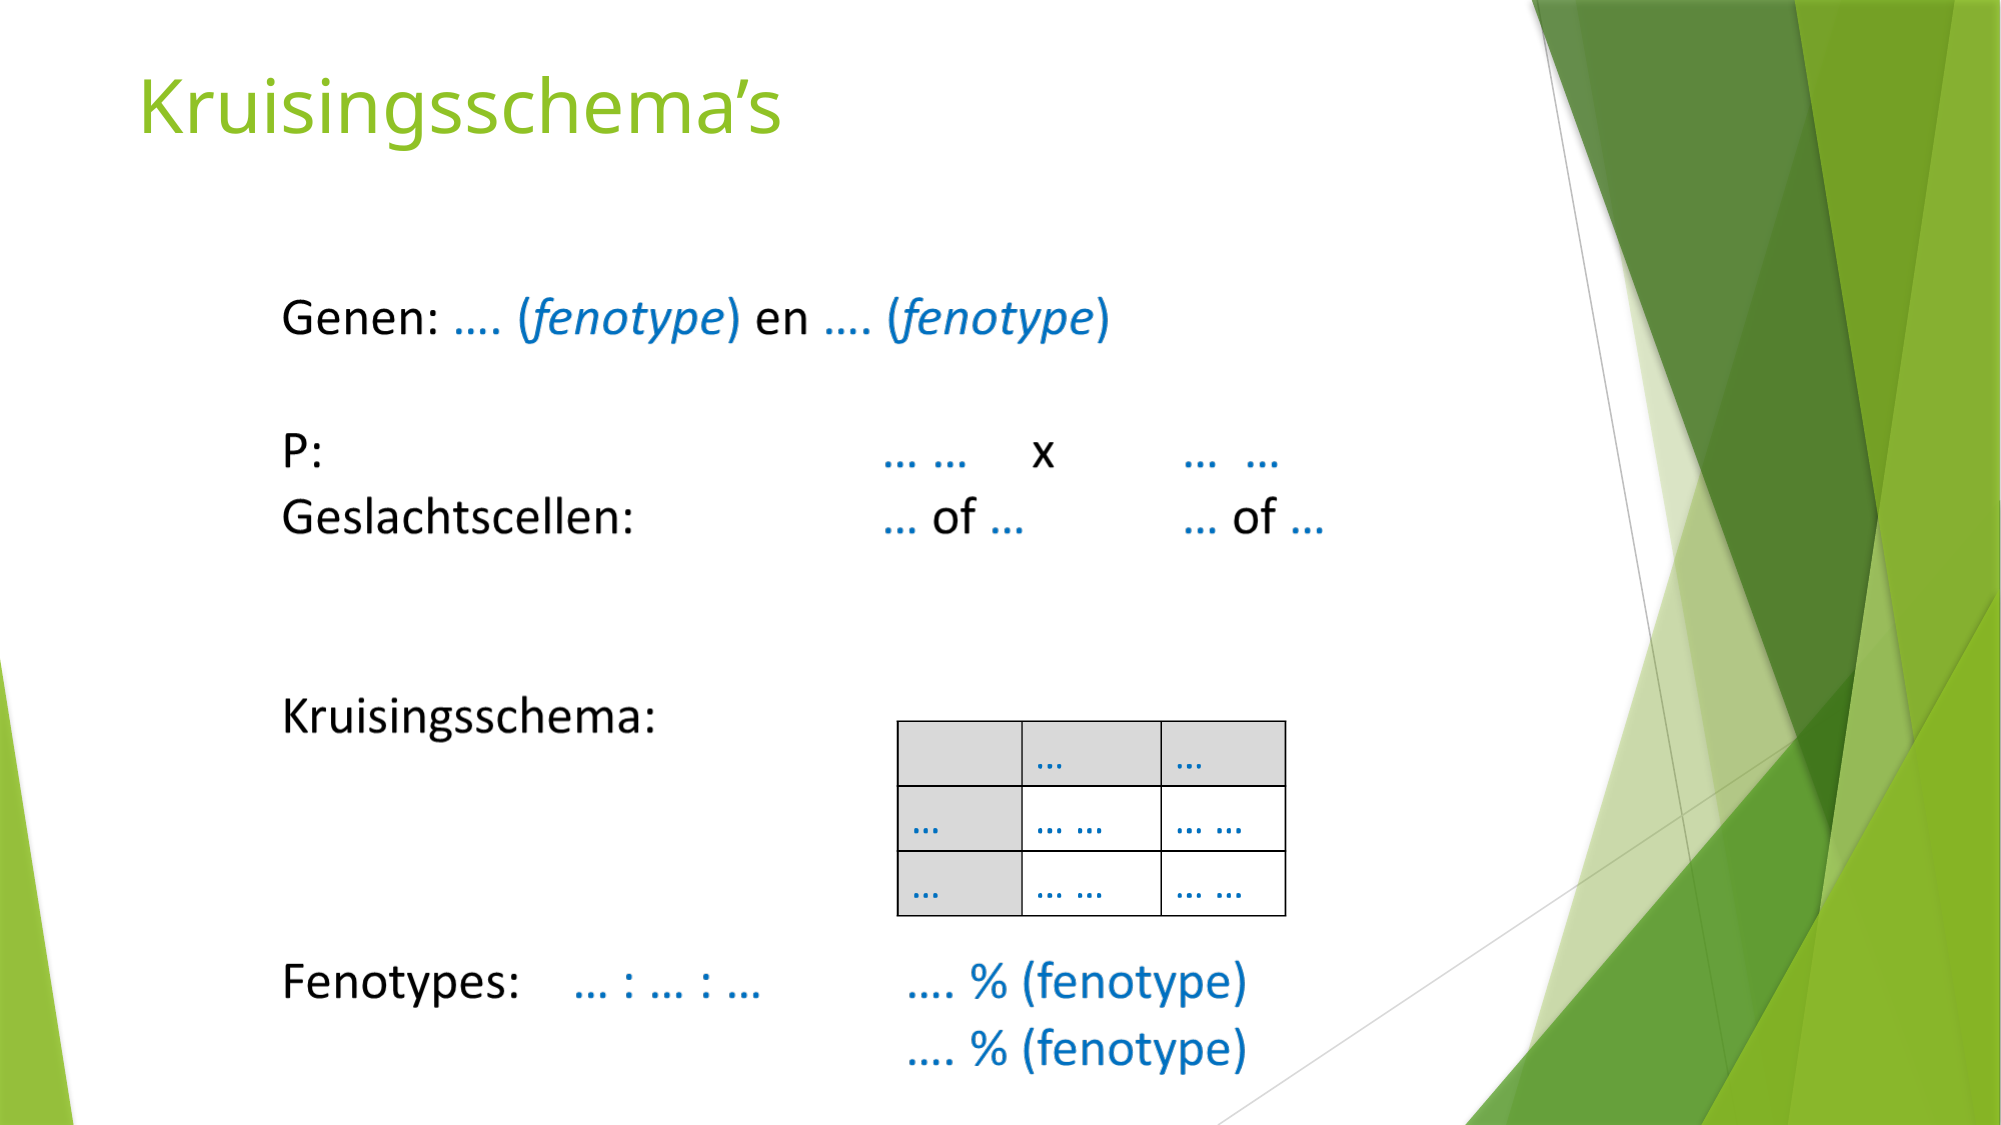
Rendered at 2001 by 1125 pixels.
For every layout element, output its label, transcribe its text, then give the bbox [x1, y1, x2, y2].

title Kruisingsschema’s [122, 51, 1534, 268]
picture [248, 267, 1344, 1125]
